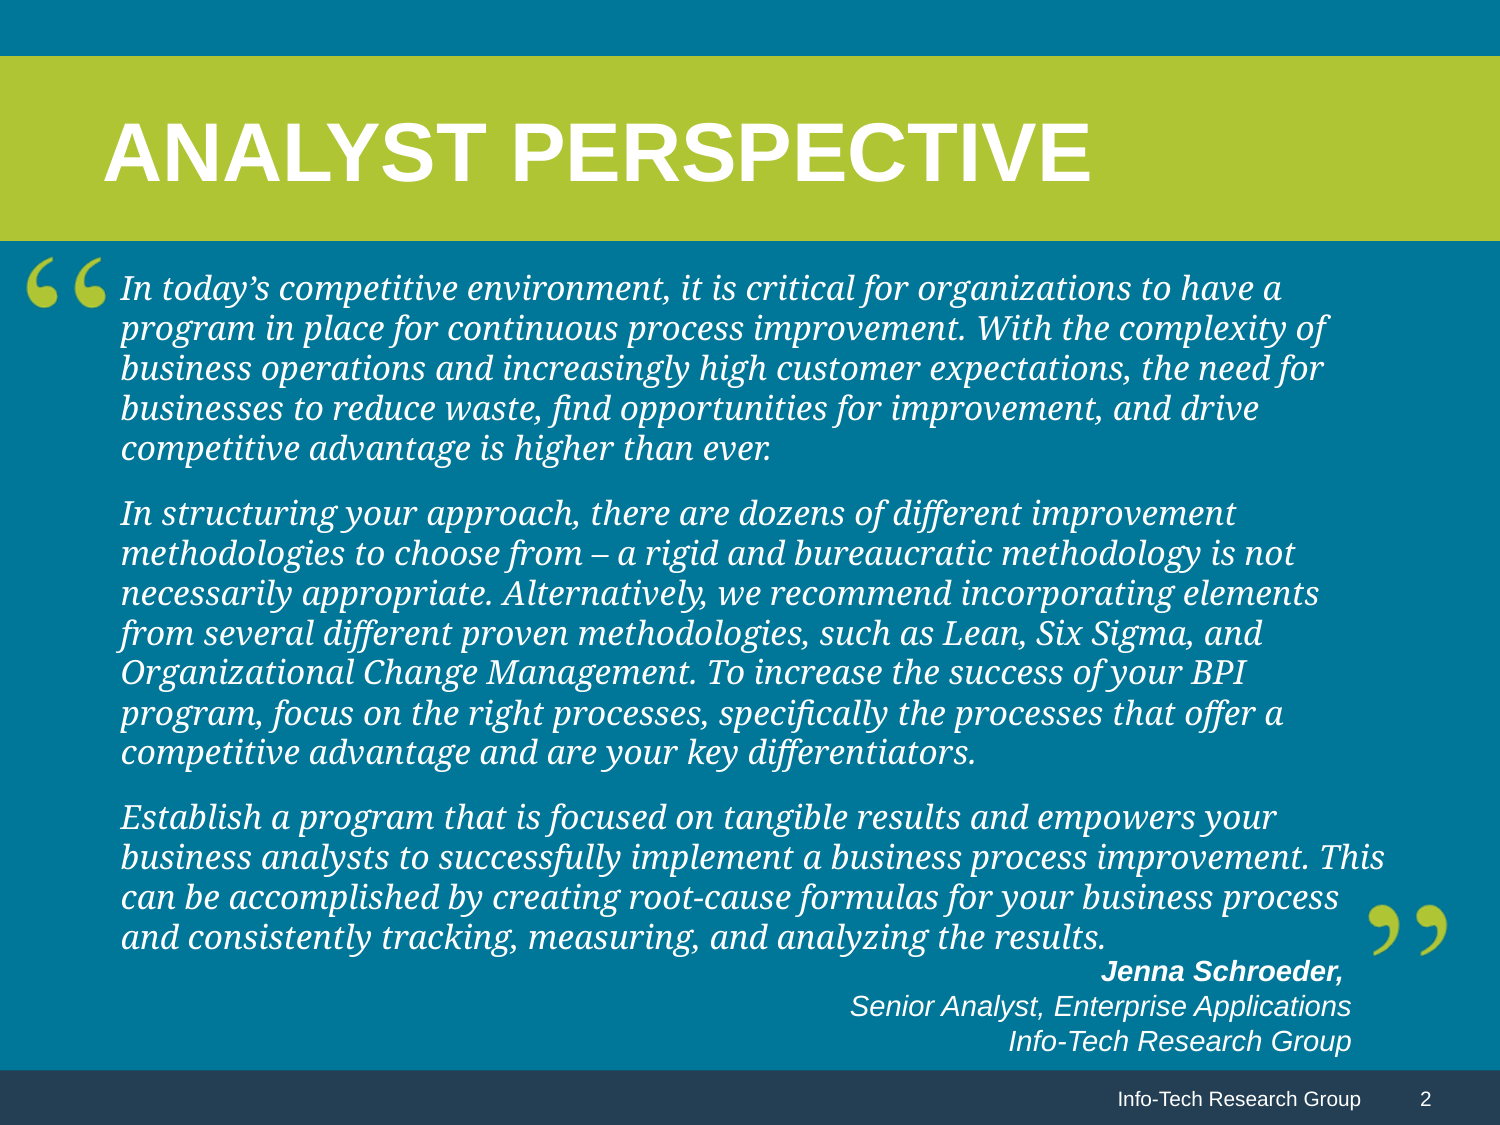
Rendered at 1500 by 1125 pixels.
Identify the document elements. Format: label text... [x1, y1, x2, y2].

picture [75, 258, 105, 308]
picture [1417, 905, 1447, 955]
picture [27, 257, 57, 308]
text_box Jenna Schroeder, Senior Analyst, Enterprise Applications Info-Tech Research Group [635, 945, 1368, 1065]
picture [1369, 905, 1399, 955]
text_box ANALYST PERSPECTIVE [0, 56, 1500, 241]
text_box In today’s competitive environment, it is critical for organizations to have a program in place for continuous process improvement. With the complexity of business operations and increasingly high customer expectations, the need for businesses to reduce waste, find opportunities for improvement, and drive competitive advantage is higher than ever. In structuring your approach, there are dozens of different improvement methodologies to choose from – a rigid and bureaucratic methodology is not necessarily appropriate. Alternatively, we recommend incorporating elements from several different proven methodologies, such as Lean, Six Sigma, and Organizational Change Management. To increase the success of your BPI program, focus on the right processes, specifically the processes that offer a competitive advantage and are your key differentiators. Establish a program that is focused on tangible results and empowers your business analysts to successfully implement a business process improvement. This can be accomplished by creating root-cause formulas for your business process and consistently tracking, measuring, and analyzing the results. [105, 259, 1408, 964]
